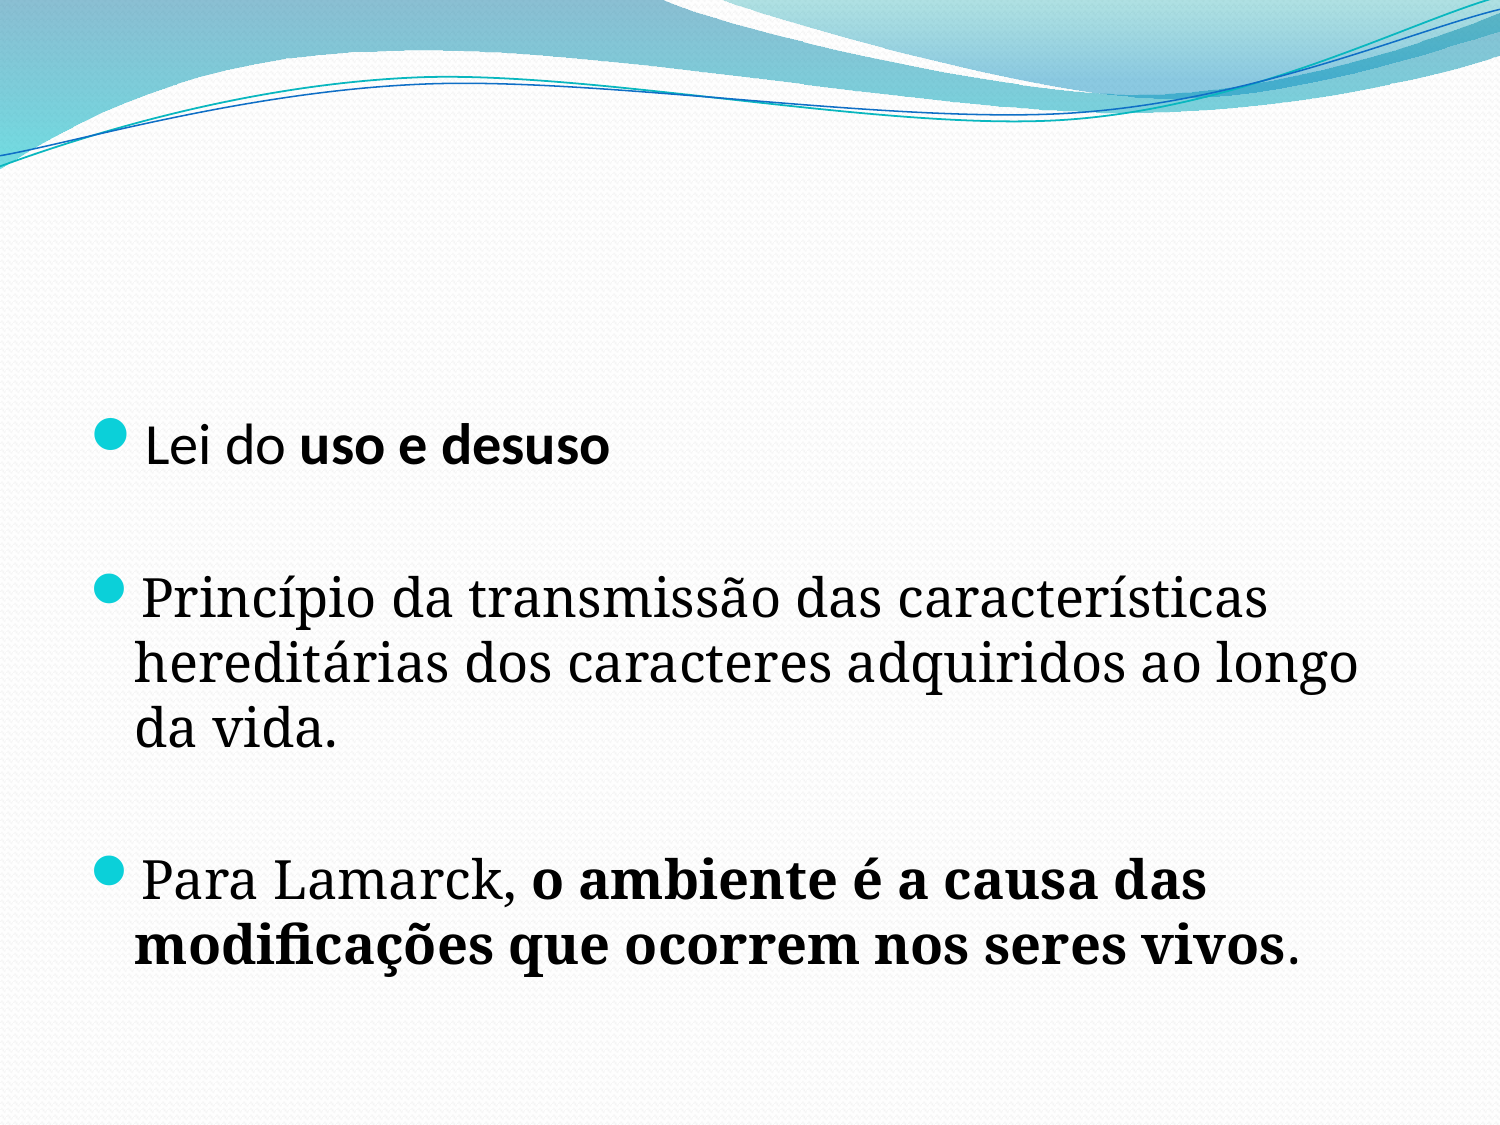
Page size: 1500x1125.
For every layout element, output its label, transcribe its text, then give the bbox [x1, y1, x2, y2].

list Lei do uso e desuso Princípio da transmissão das características hereditárias dos caracteres adquiridos ao longo da vida. Para Lamarck, o ambiente é a causa das modificações que ocorrem nos seres vivos. [75, 317, 1425, 1038]
